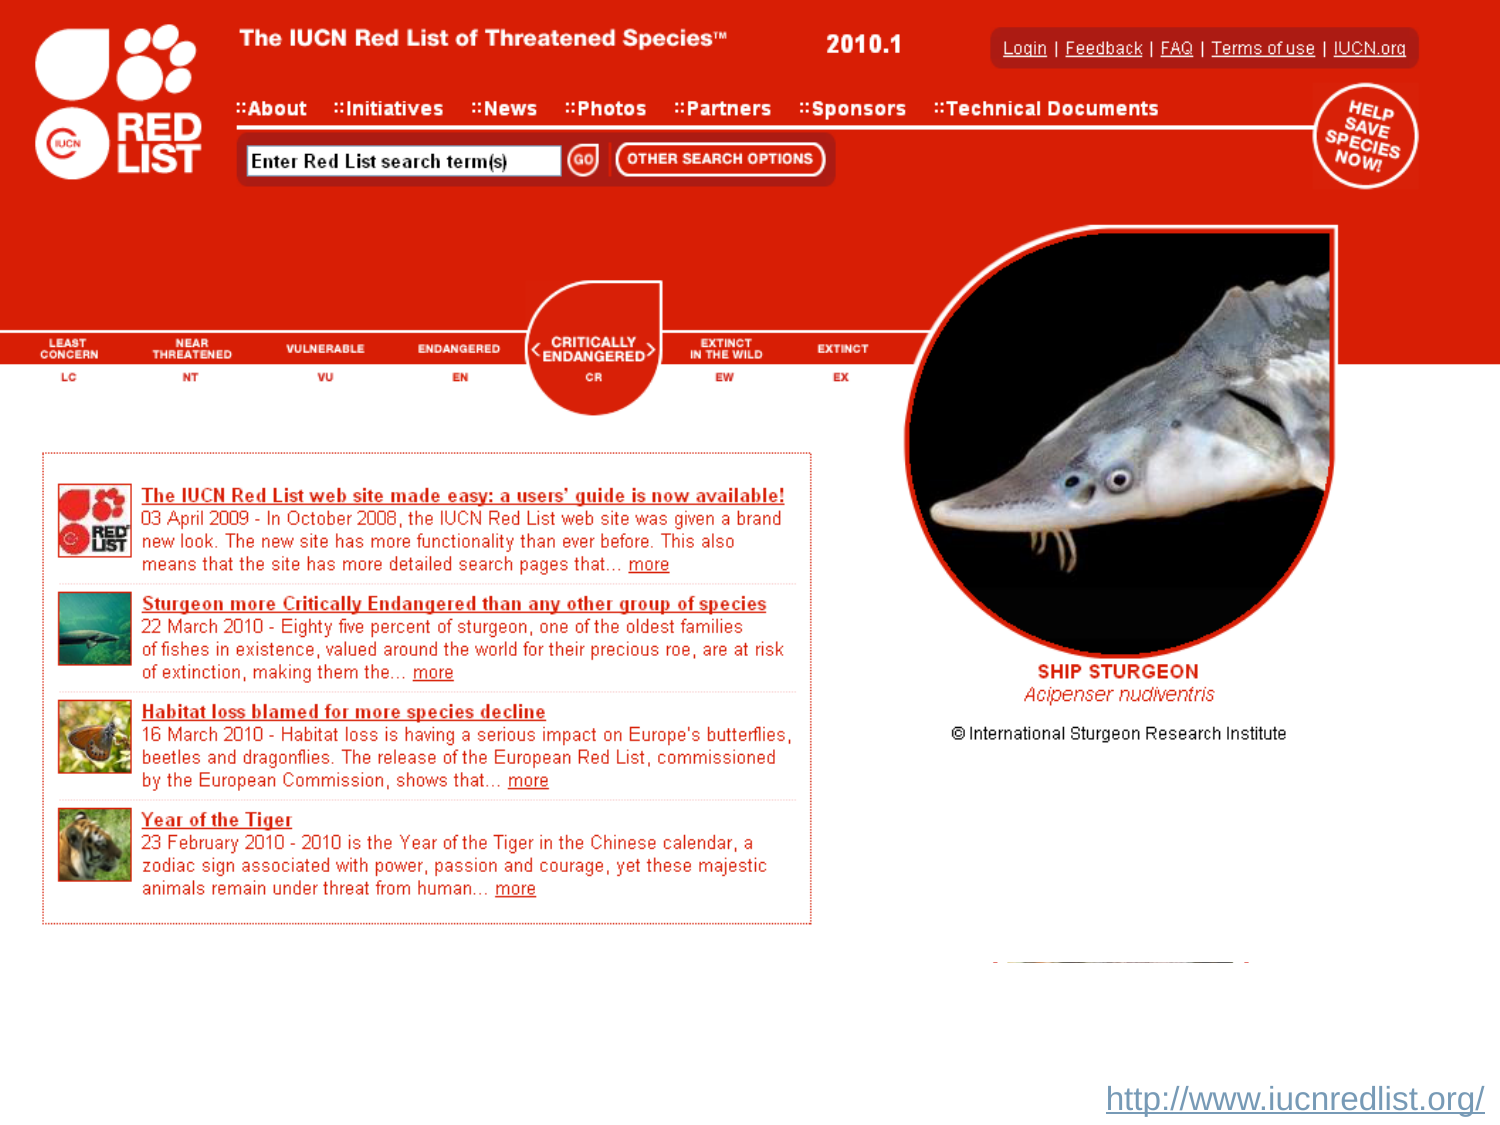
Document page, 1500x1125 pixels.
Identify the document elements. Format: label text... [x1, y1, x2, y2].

text_box http://www.iucnredlist.org/ [1086, 1069, 1500, 1125]
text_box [0, 0, 1500, 963]
